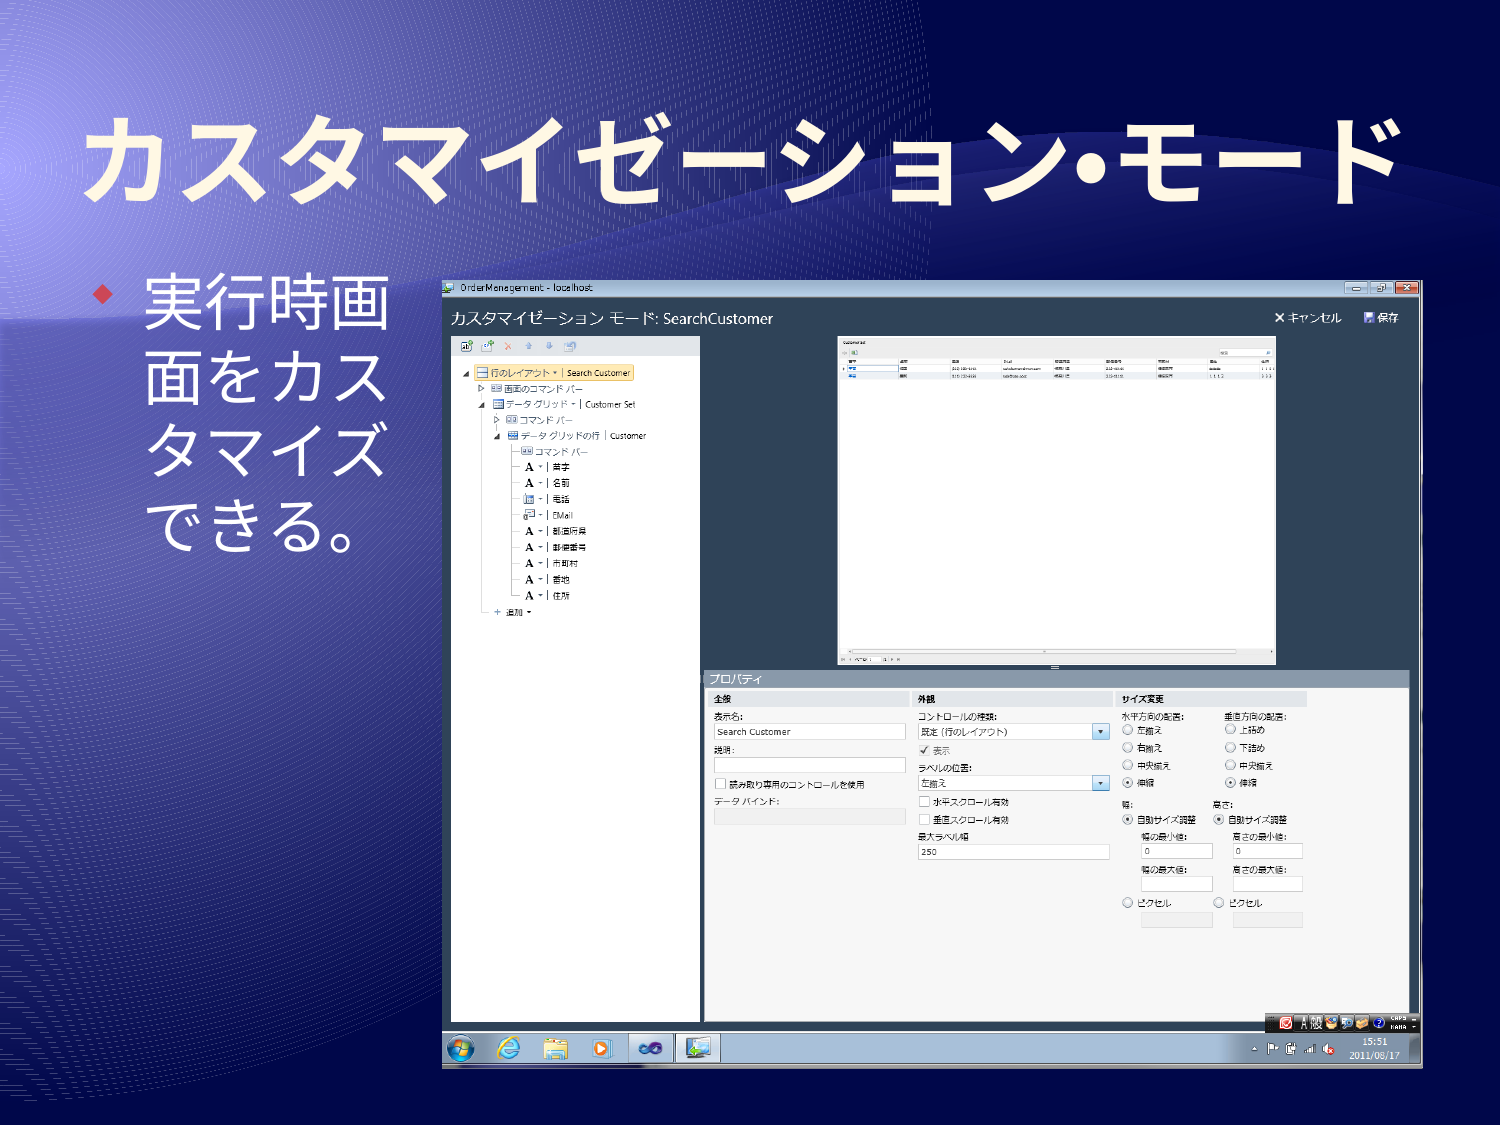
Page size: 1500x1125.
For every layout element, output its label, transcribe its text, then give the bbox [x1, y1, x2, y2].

picture [442, 280, 1423, 1070]
title カスタマイゼーション・モード [75, 87, 1425, 220]
list 実行時画面をカスタマイズできる。 [75, 255, 443, 1037]
